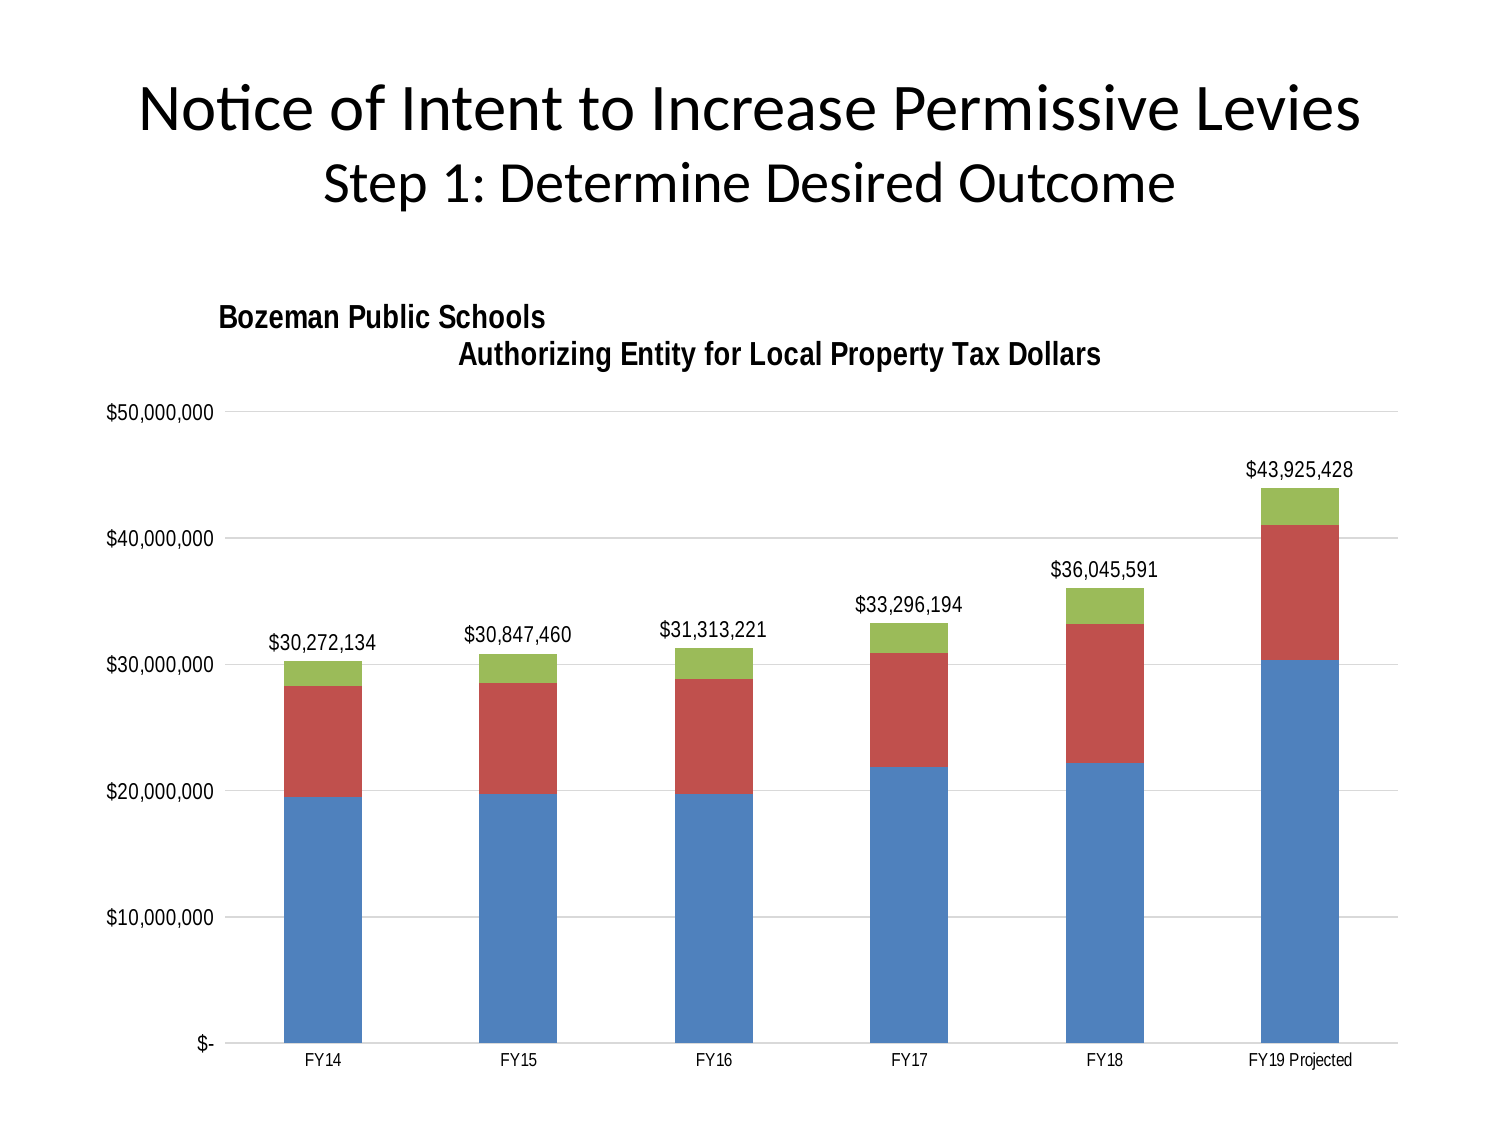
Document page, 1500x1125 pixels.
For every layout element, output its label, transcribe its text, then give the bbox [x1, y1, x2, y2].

title Notice of Intent to Increase Permissive Levies Step 1: Determine Desired Outcome [75, 45, 1425, 233]
chart [74, 262, 1426, 1088]
